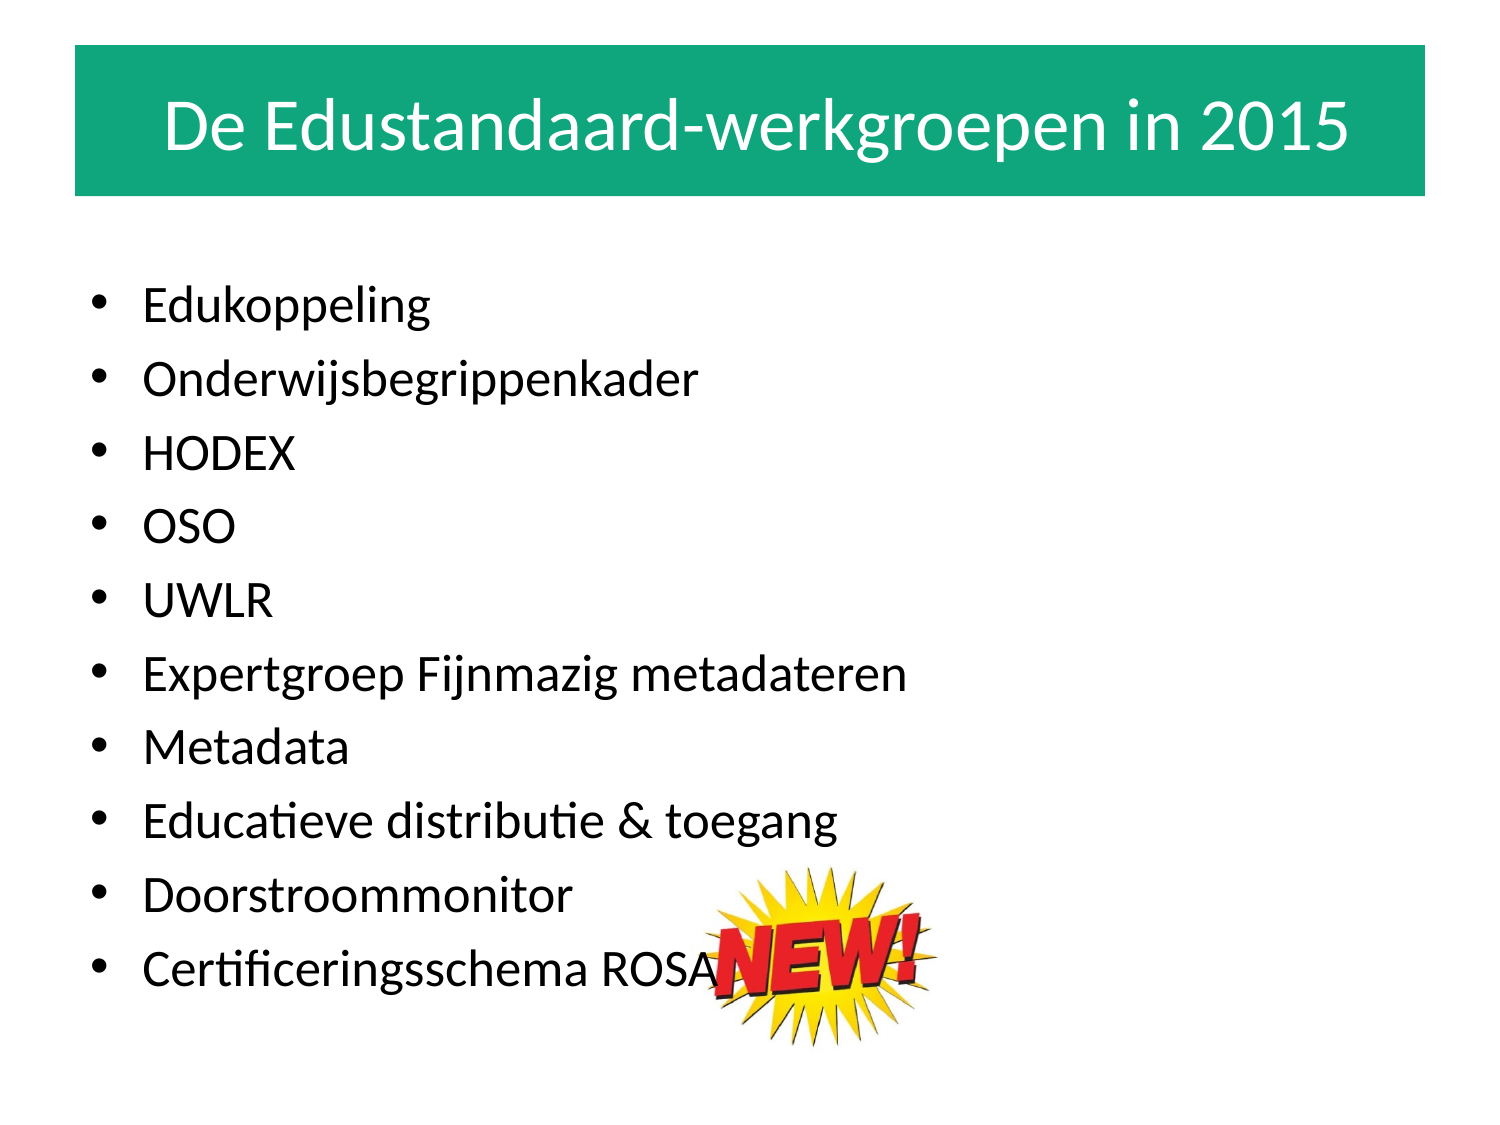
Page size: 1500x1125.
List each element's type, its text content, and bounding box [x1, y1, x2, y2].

picture [678, 845, 957, 1069]
list Edukoppeling Onderwijsbegrippenkader HODEX OSO UWLR Expertgroep Fijnmazig metadateren Metadata Educatieve distributie & toegang Doorstroommonitor Certificeringsschema ROSA [75, 262, 1425, 1005]
title De Edustandaard-werkgroepen in 2015 [75, 45, 1425, 197]
